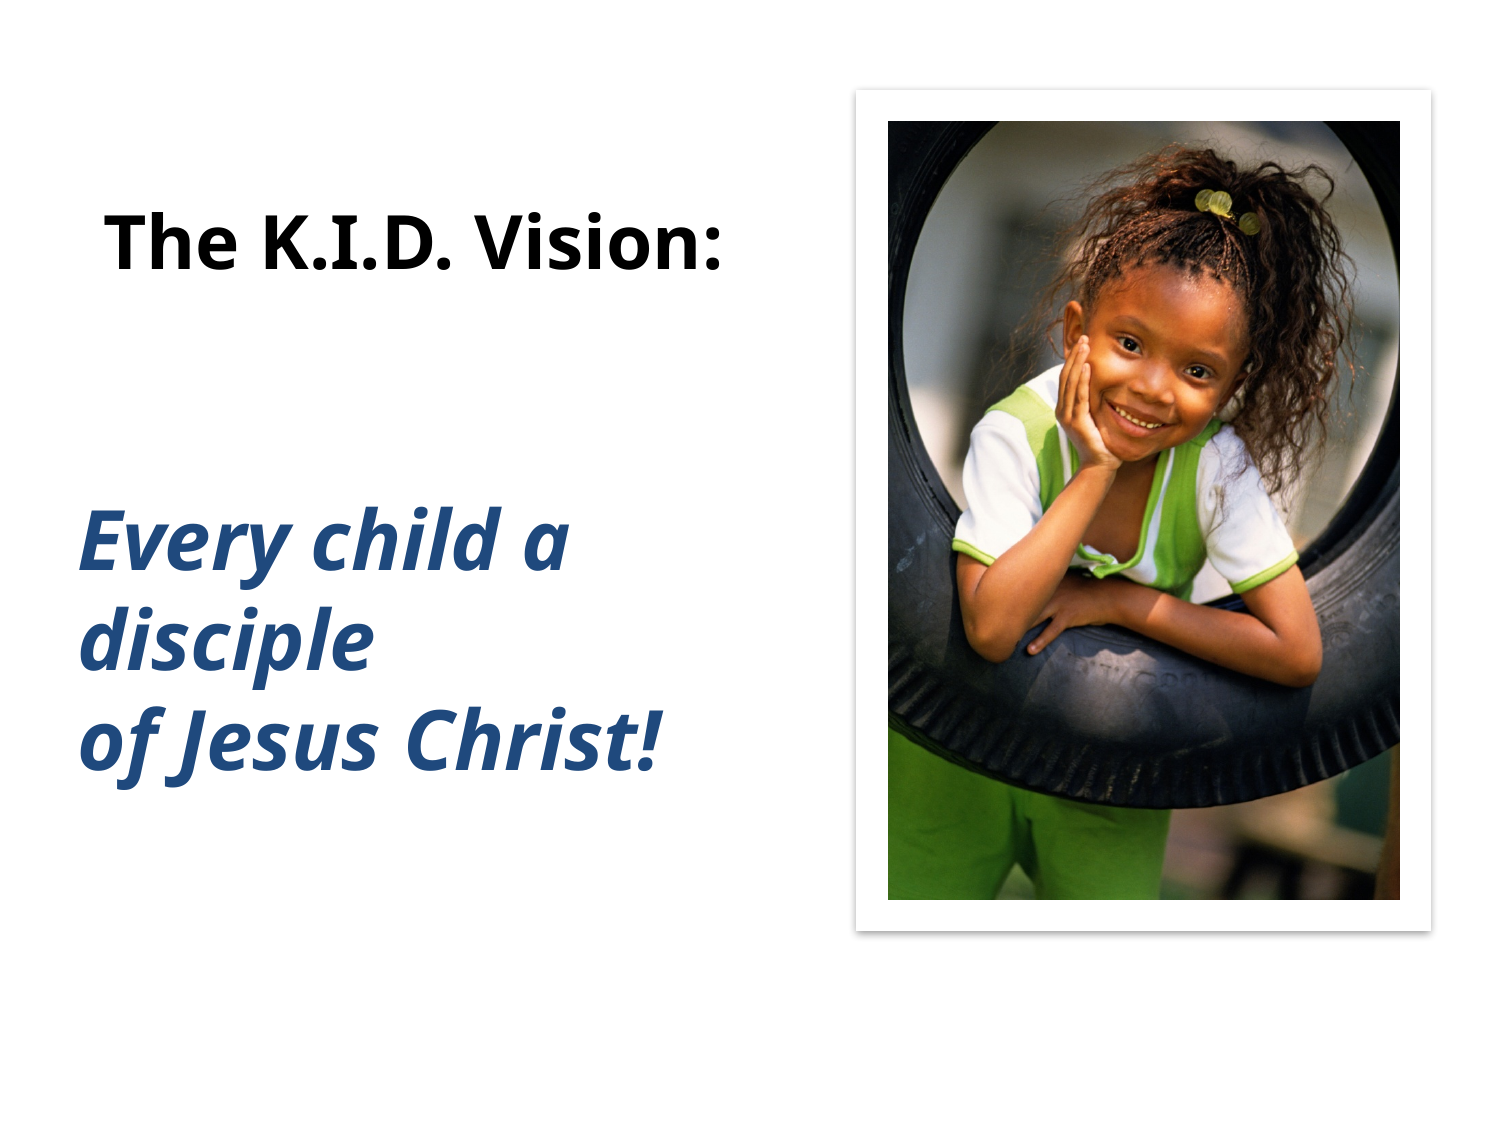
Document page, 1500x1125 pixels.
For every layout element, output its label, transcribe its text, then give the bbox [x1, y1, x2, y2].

text_box The K.I.D. Vision: [88, 187, 740, 293]
picture [887, 120, 1401, 901]
text_box Every child a disciple of Jesus Christ! [62, 399, 851, 895]
